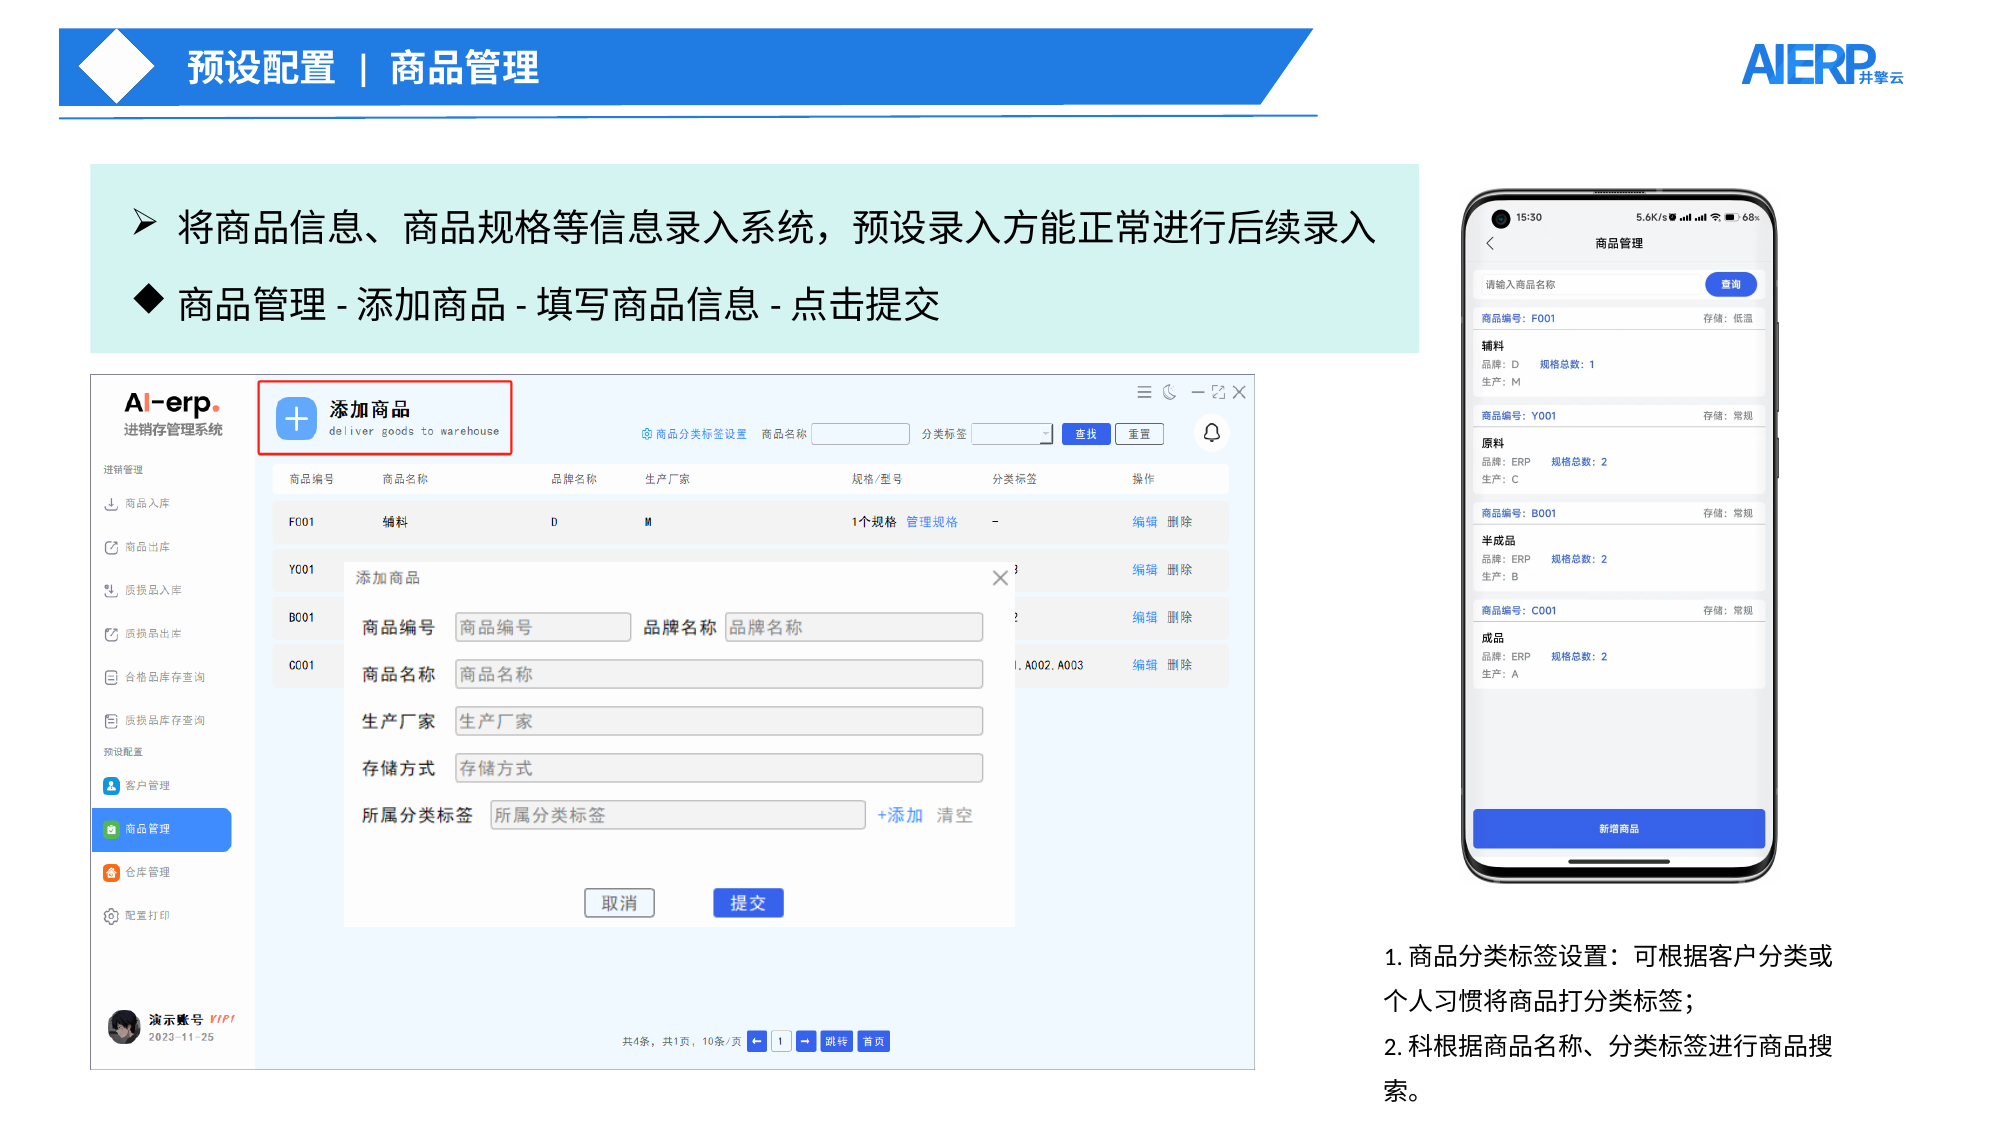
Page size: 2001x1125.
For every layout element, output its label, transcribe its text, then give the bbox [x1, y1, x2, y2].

picture [1461, 187, 1780, 884]
text_box 将商品信息、商品规格等信息录入系统，预设录入方能正常进行后续录入 商品管理-添加商品-填写商品信息-点击提交 [115, 165, 1420, 352]
text_box [89, 163, 1420, 354]
text_box 预设配置 | 商品管理 [172, 36, 839, 97]
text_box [58, 115, 1319, 119]
picture [78, 27, 155, 105]
text_box 1.商品分类标签设置：可根据客户分类或个人习惯将商品打分类标签； 2.科根据商品名称、分类标签进行商品搜索。 [1369, 918, 1872, 1113]
picture [1735, 34, 1911, 98]
text_box [58, 27, 1316, 107]
picture [89, 374, 1255, 1070]
